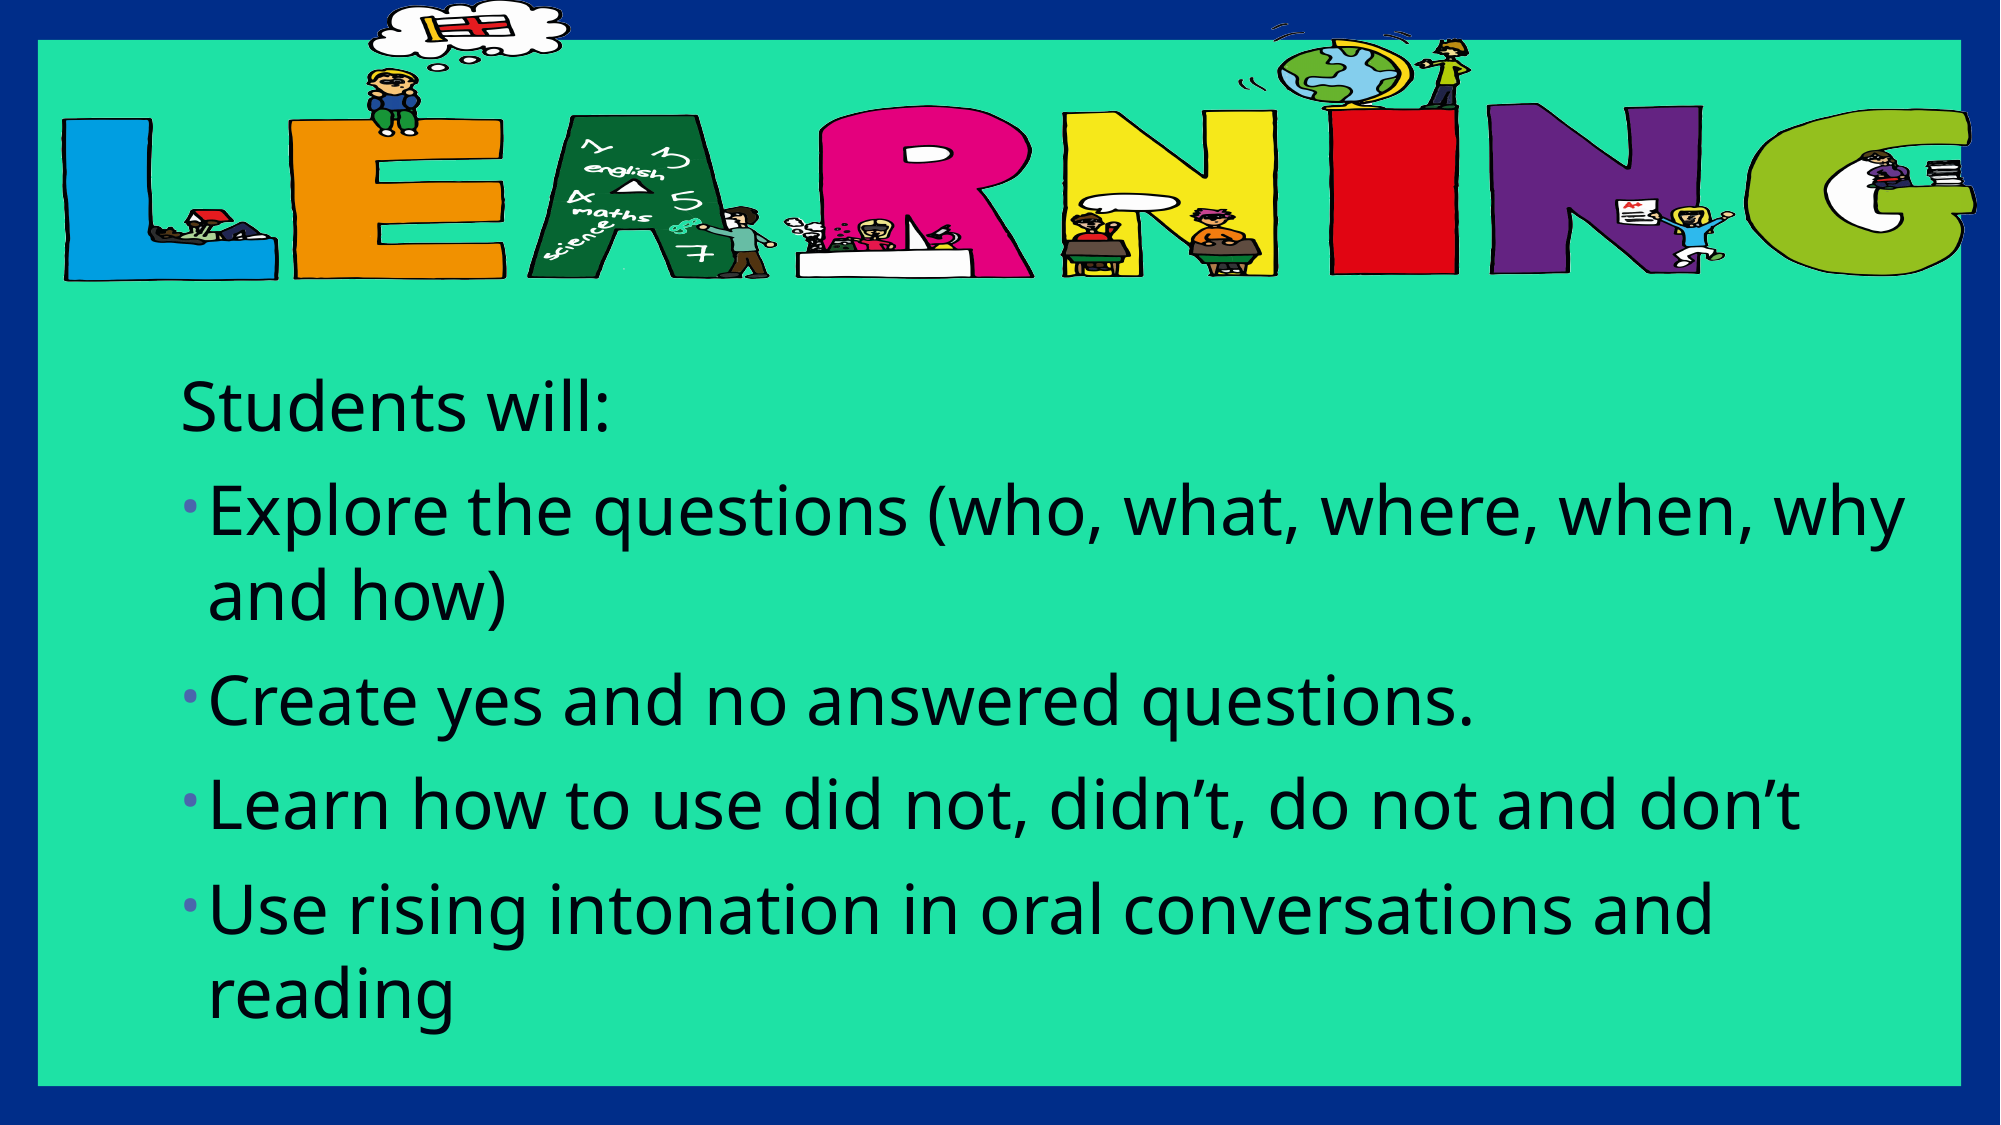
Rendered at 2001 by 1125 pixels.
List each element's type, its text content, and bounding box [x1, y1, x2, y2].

picture [61, 0, 1977, 282]
text_box Students will: Explore the questions (who, what, where, when, why and how) Create yes and no answered questions. Learn how to use did not, didn’t, do not and don’t Use rising intonation in oral conversations and reading [159, 293, 1977, 1050]
